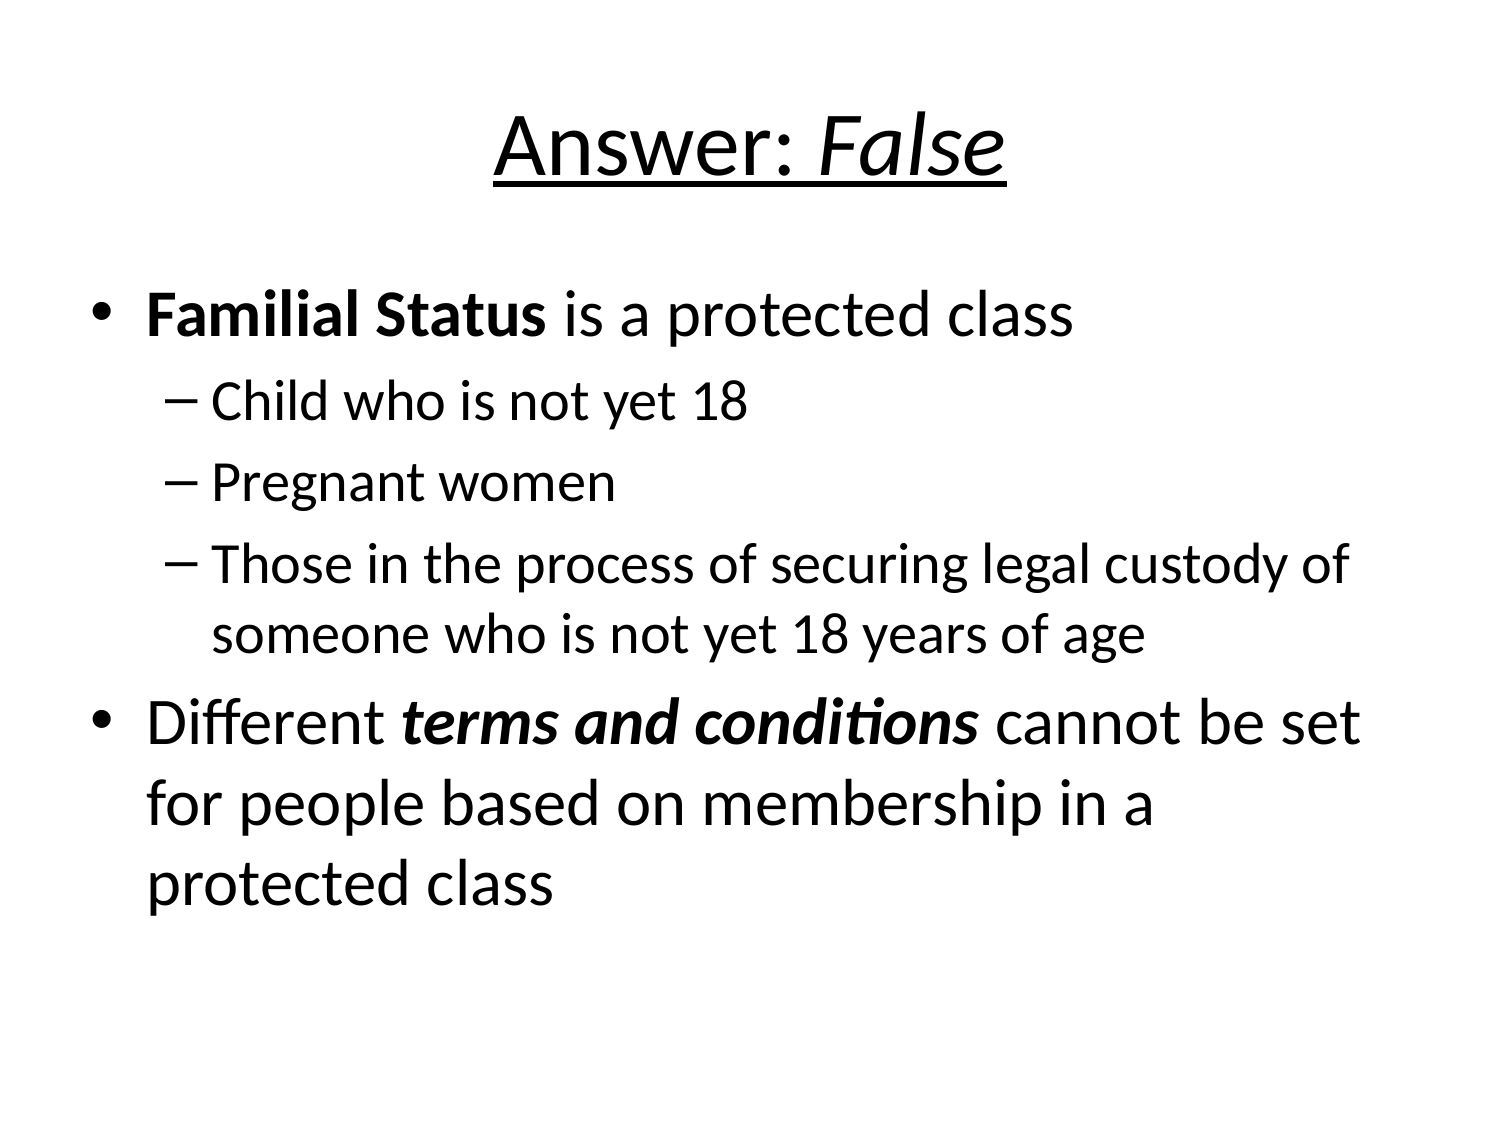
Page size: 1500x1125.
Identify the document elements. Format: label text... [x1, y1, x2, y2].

title Answer: False [75, 45, 1425, 233]
list Familial Status is a protected class Child who is not yet 18 Pregnant women Those in the process of securing legal custody of someone who is not yet 18 years of age Different terms and conditions cannot be set for people based on membership in a protected class [75, 262, 1425, 1005]
